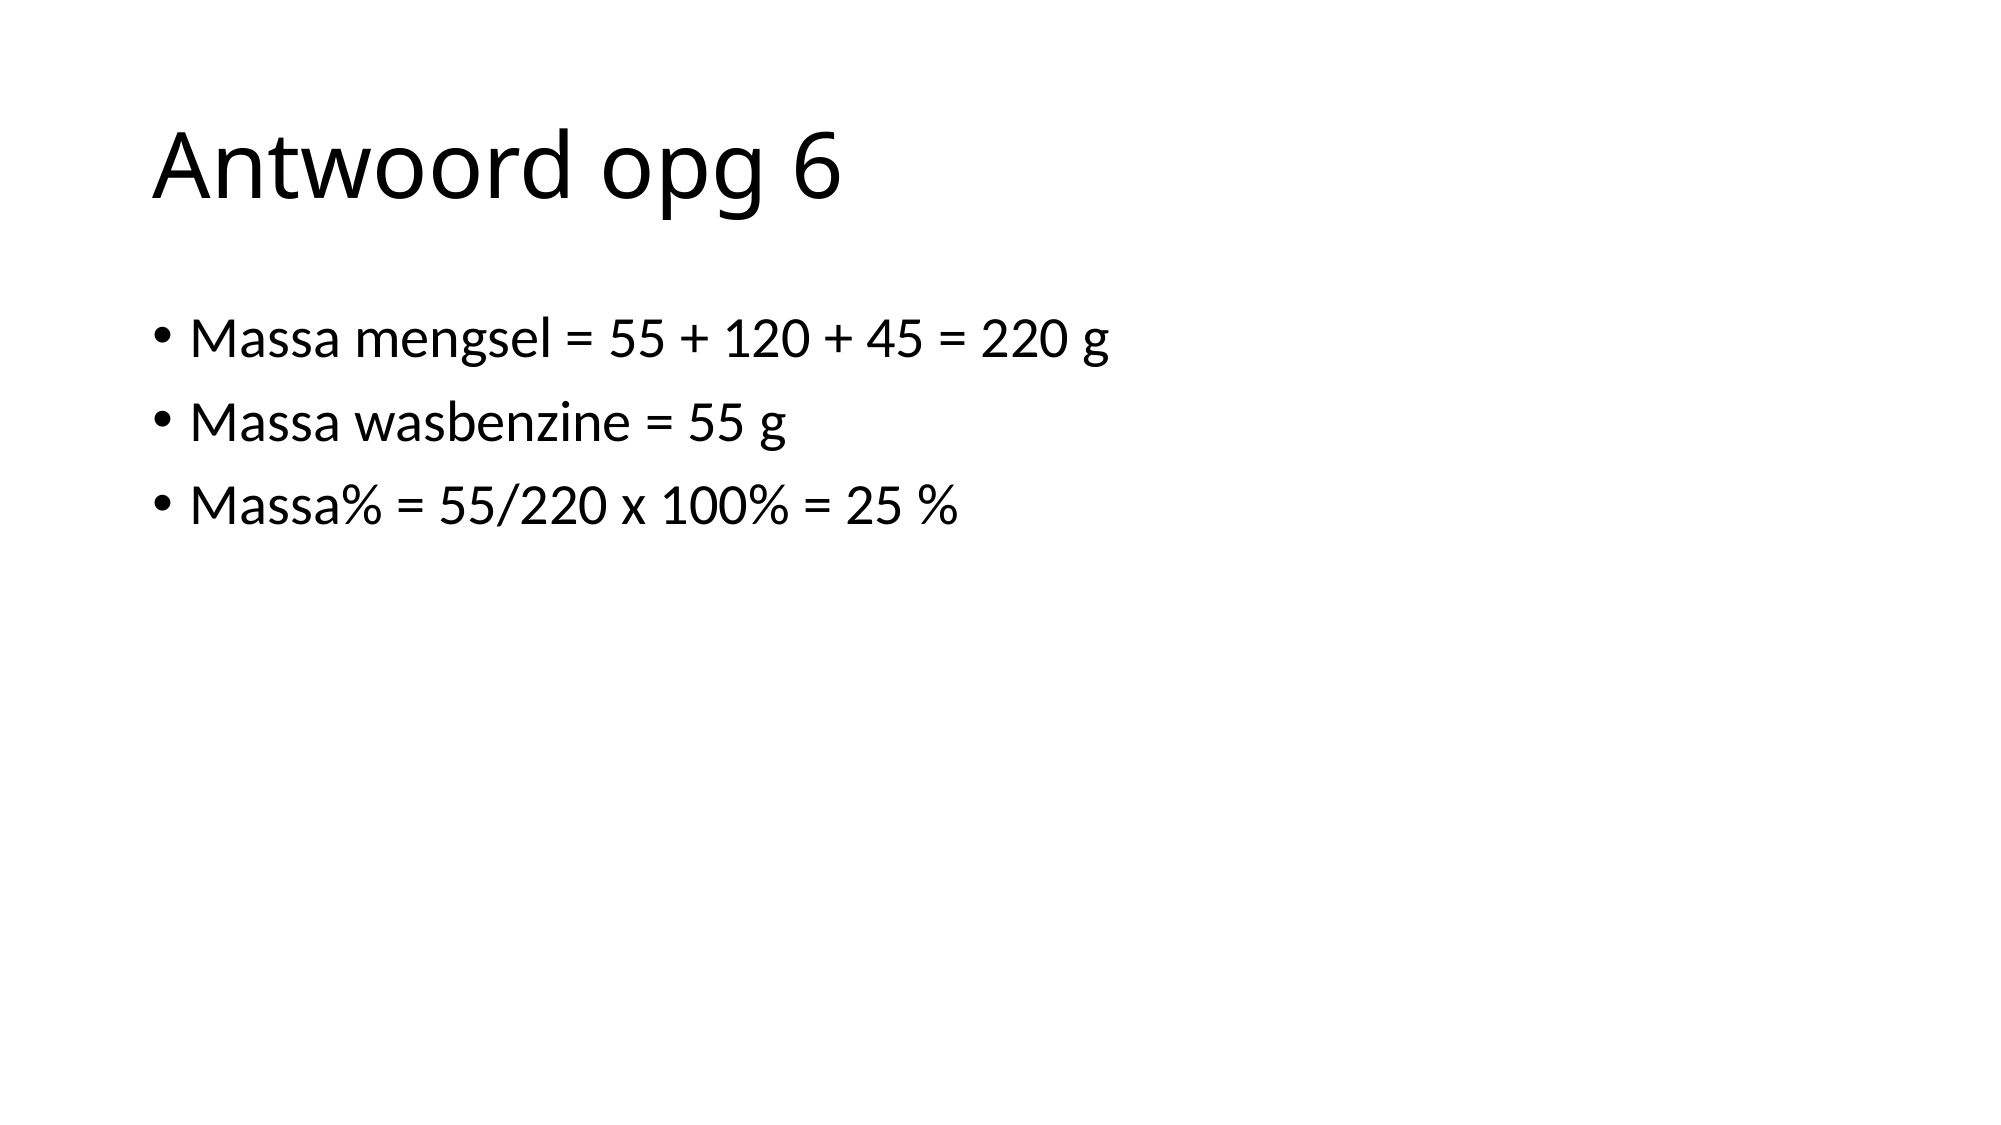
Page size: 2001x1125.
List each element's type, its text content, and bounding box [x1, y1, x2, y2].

title Antwoord opg 6 [137, 59, 1863, 278]
list Massa mengsel = 55 + 120 + 45 = 220 g Massa wasbenzine = 55 g Massa% = 55/220 x 100% = 25 % [137, 299, 1863, 1014]
